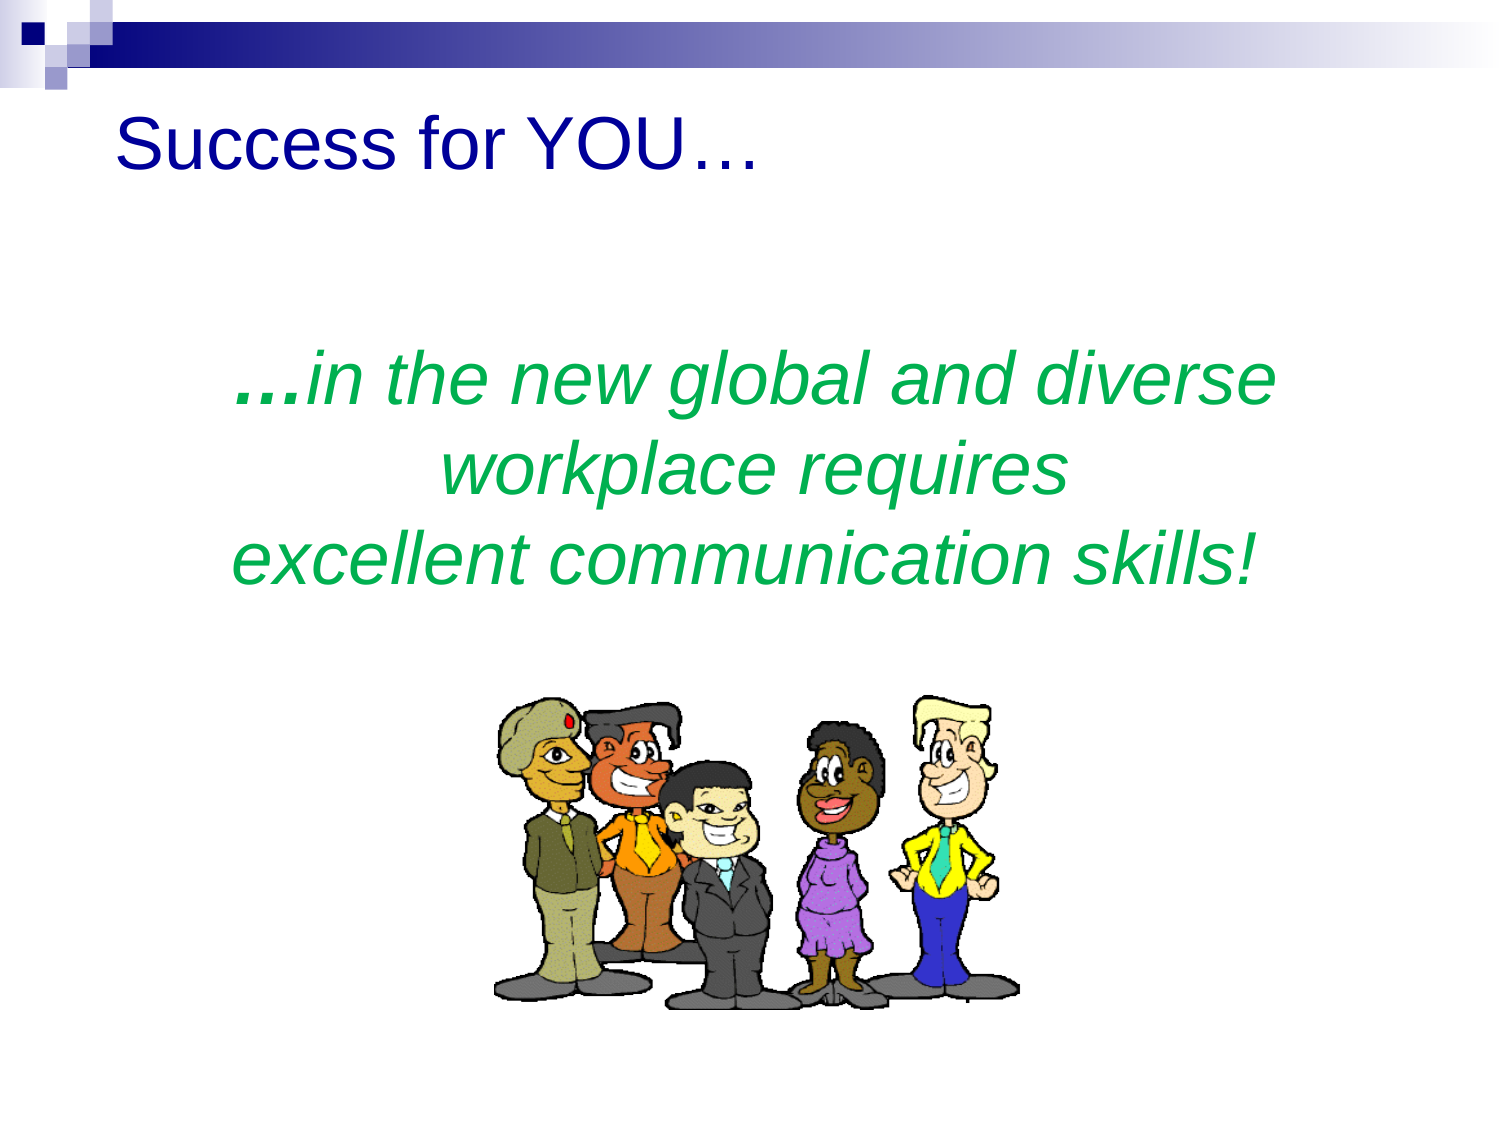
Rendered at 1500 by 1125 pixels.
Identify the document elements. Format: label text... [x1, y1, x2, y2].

picture [494, 687, 1029, 1010]
text_box Success for YOU… [99, 87, 999, 193]
text_box …in the new global and diverse workplace requires excellent communication skills! [149, 275, 1361, 655]
